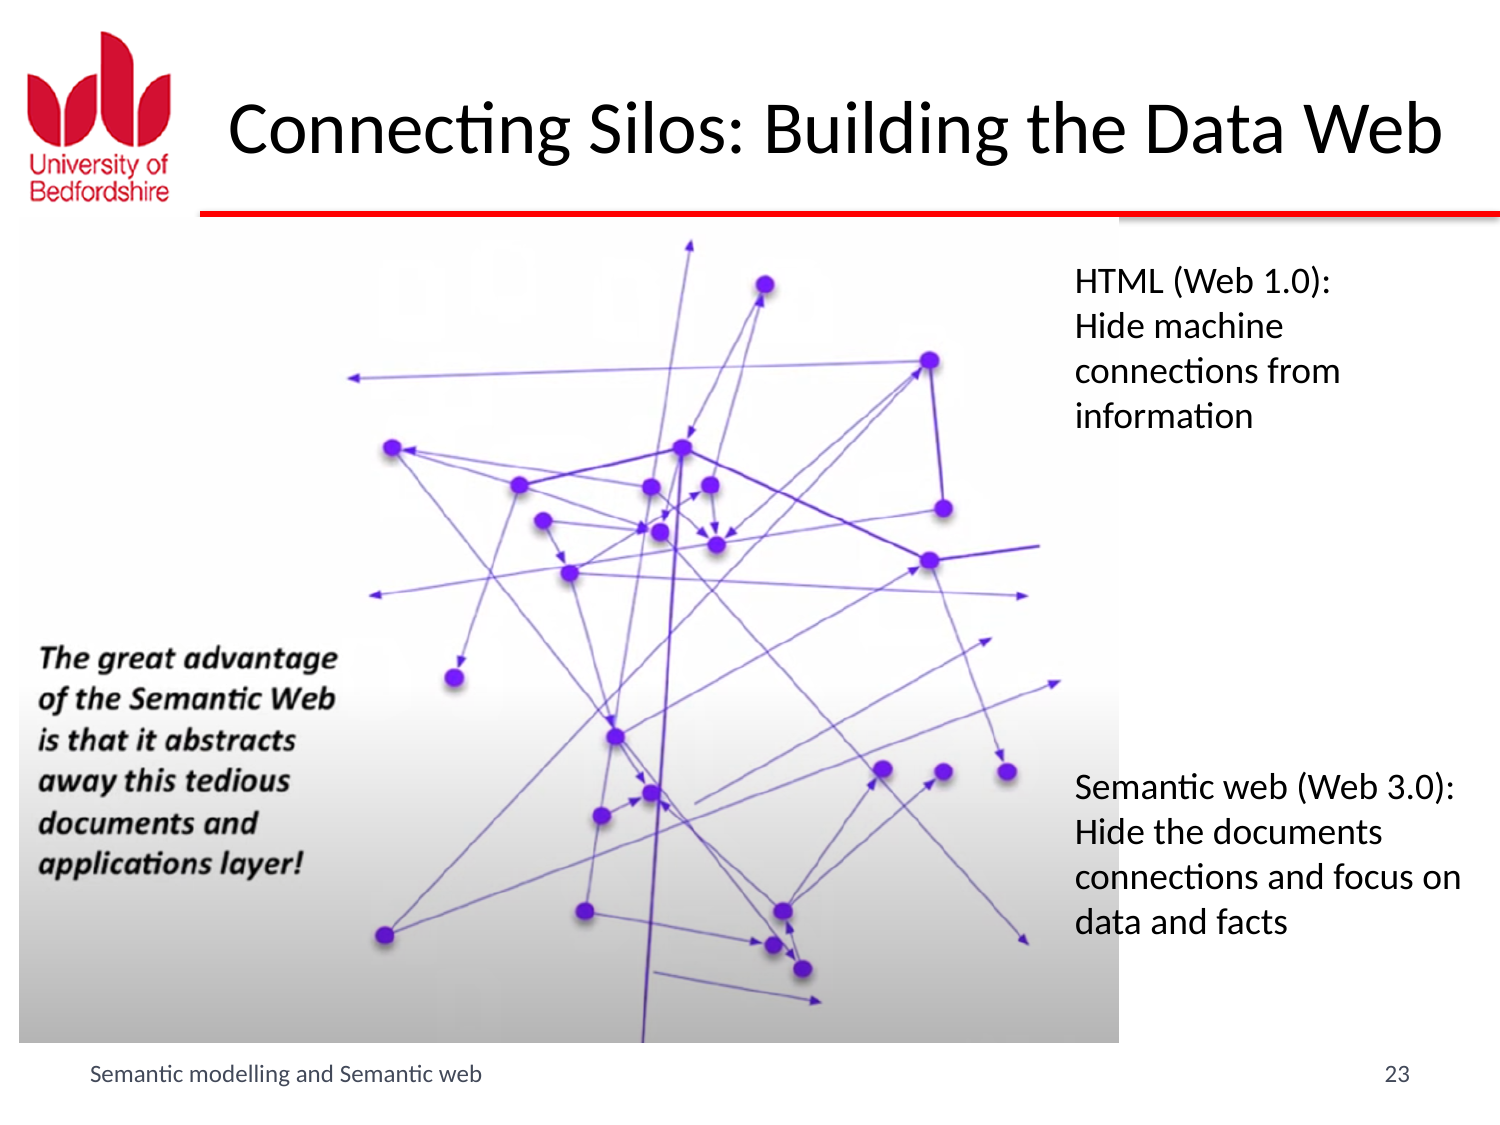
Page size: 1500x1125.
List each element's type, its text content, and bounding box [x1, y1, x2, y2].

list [19, 217, 1119, 1043]
title Connecting Silos: Building the Data Web [110, 30, 1461, 218]
text_box Semantic web (Web 3.0): Hide the documents connections and focus on data and facts [1124, 754, 1500, 949]
slide_number 23 [1344, 1042, 1425, 1103]
picture [0, 15, 201, 214]
text_box HTML (Web 1.0): Hide machine connections from information [1124, 248, 1481, 444]
slide_number Semantic modelling and Semantic web [75, 1052, 503, 1103]
